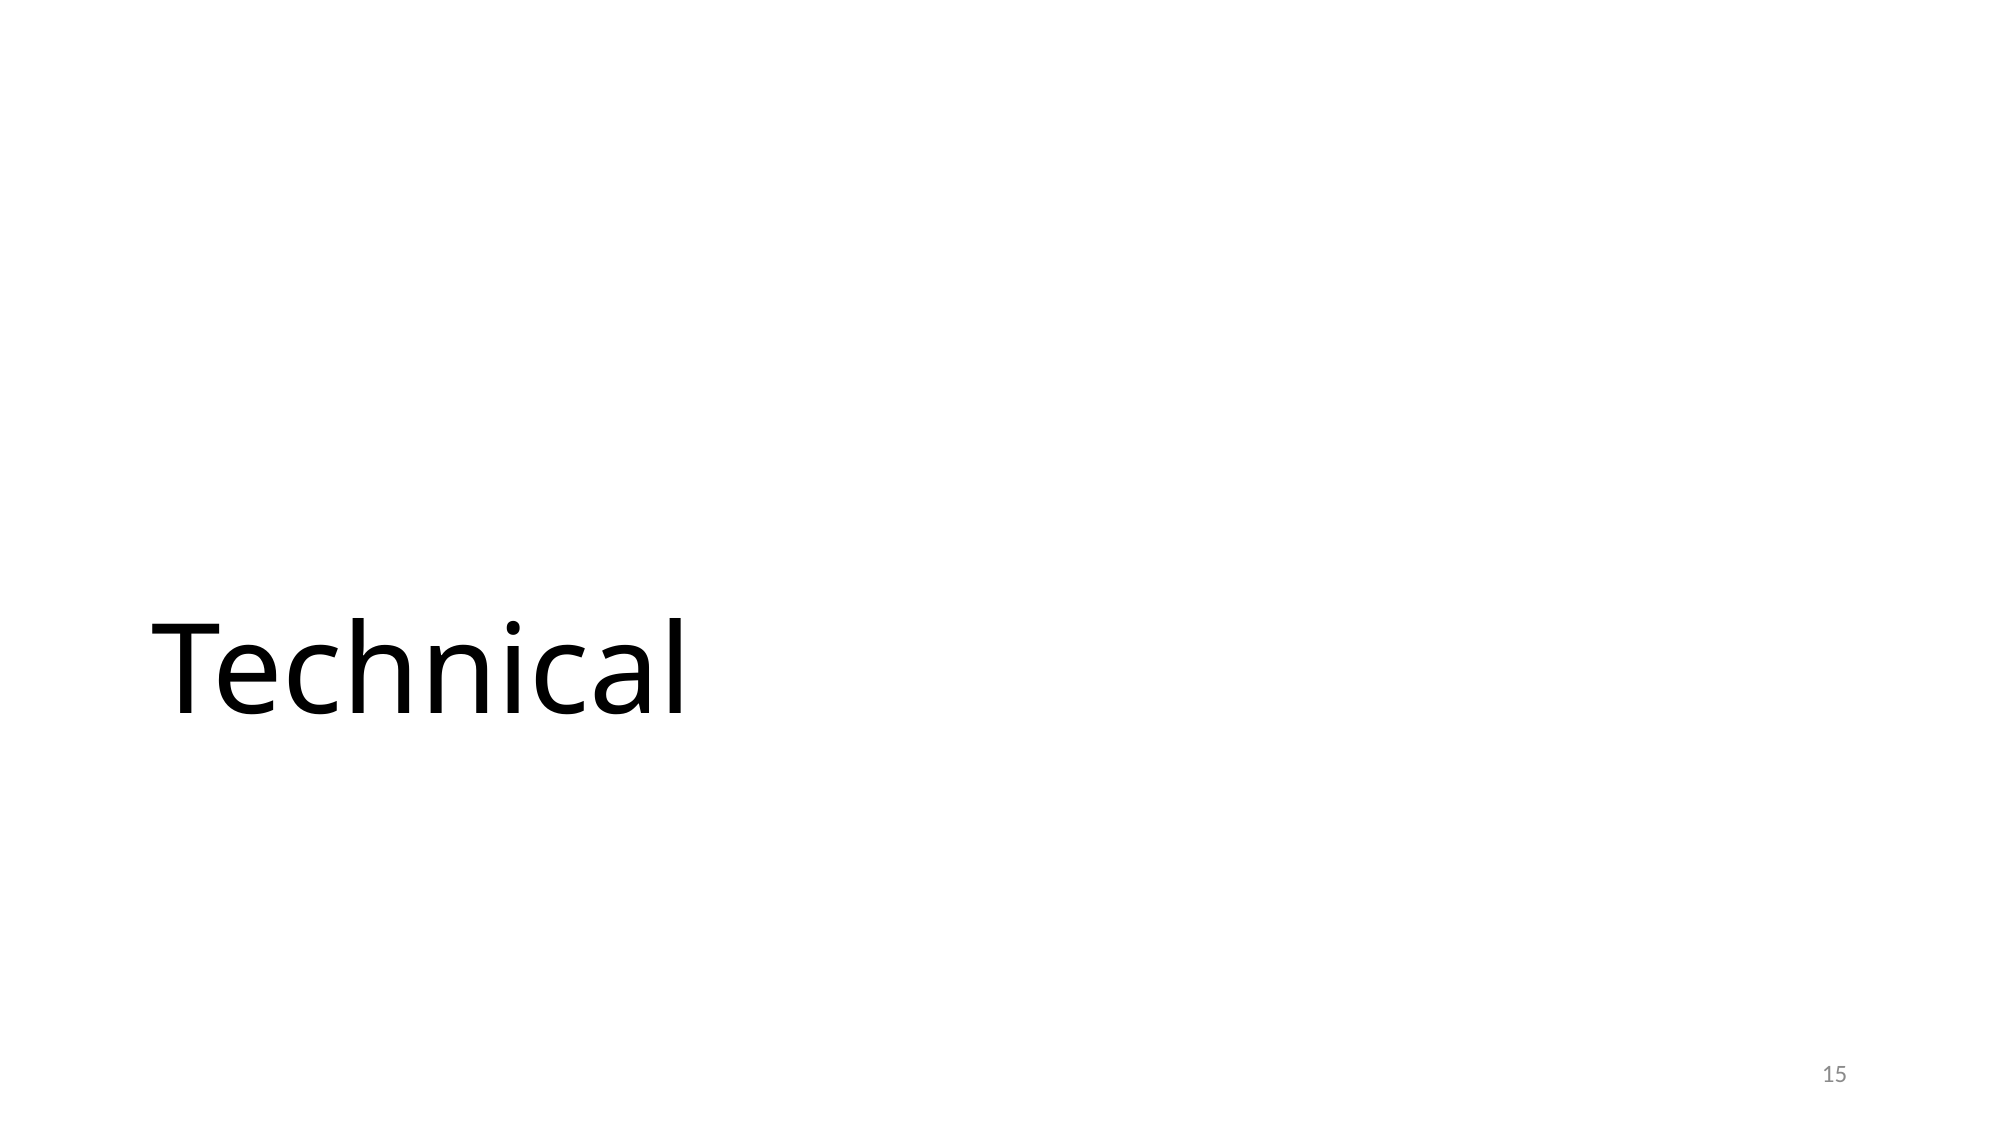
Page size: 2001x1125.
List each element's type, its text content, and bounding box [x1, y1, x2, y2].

title Technical [136, 280, 1862, 749]
slide_number 15 [1412, 1042, 1863, 1103]
